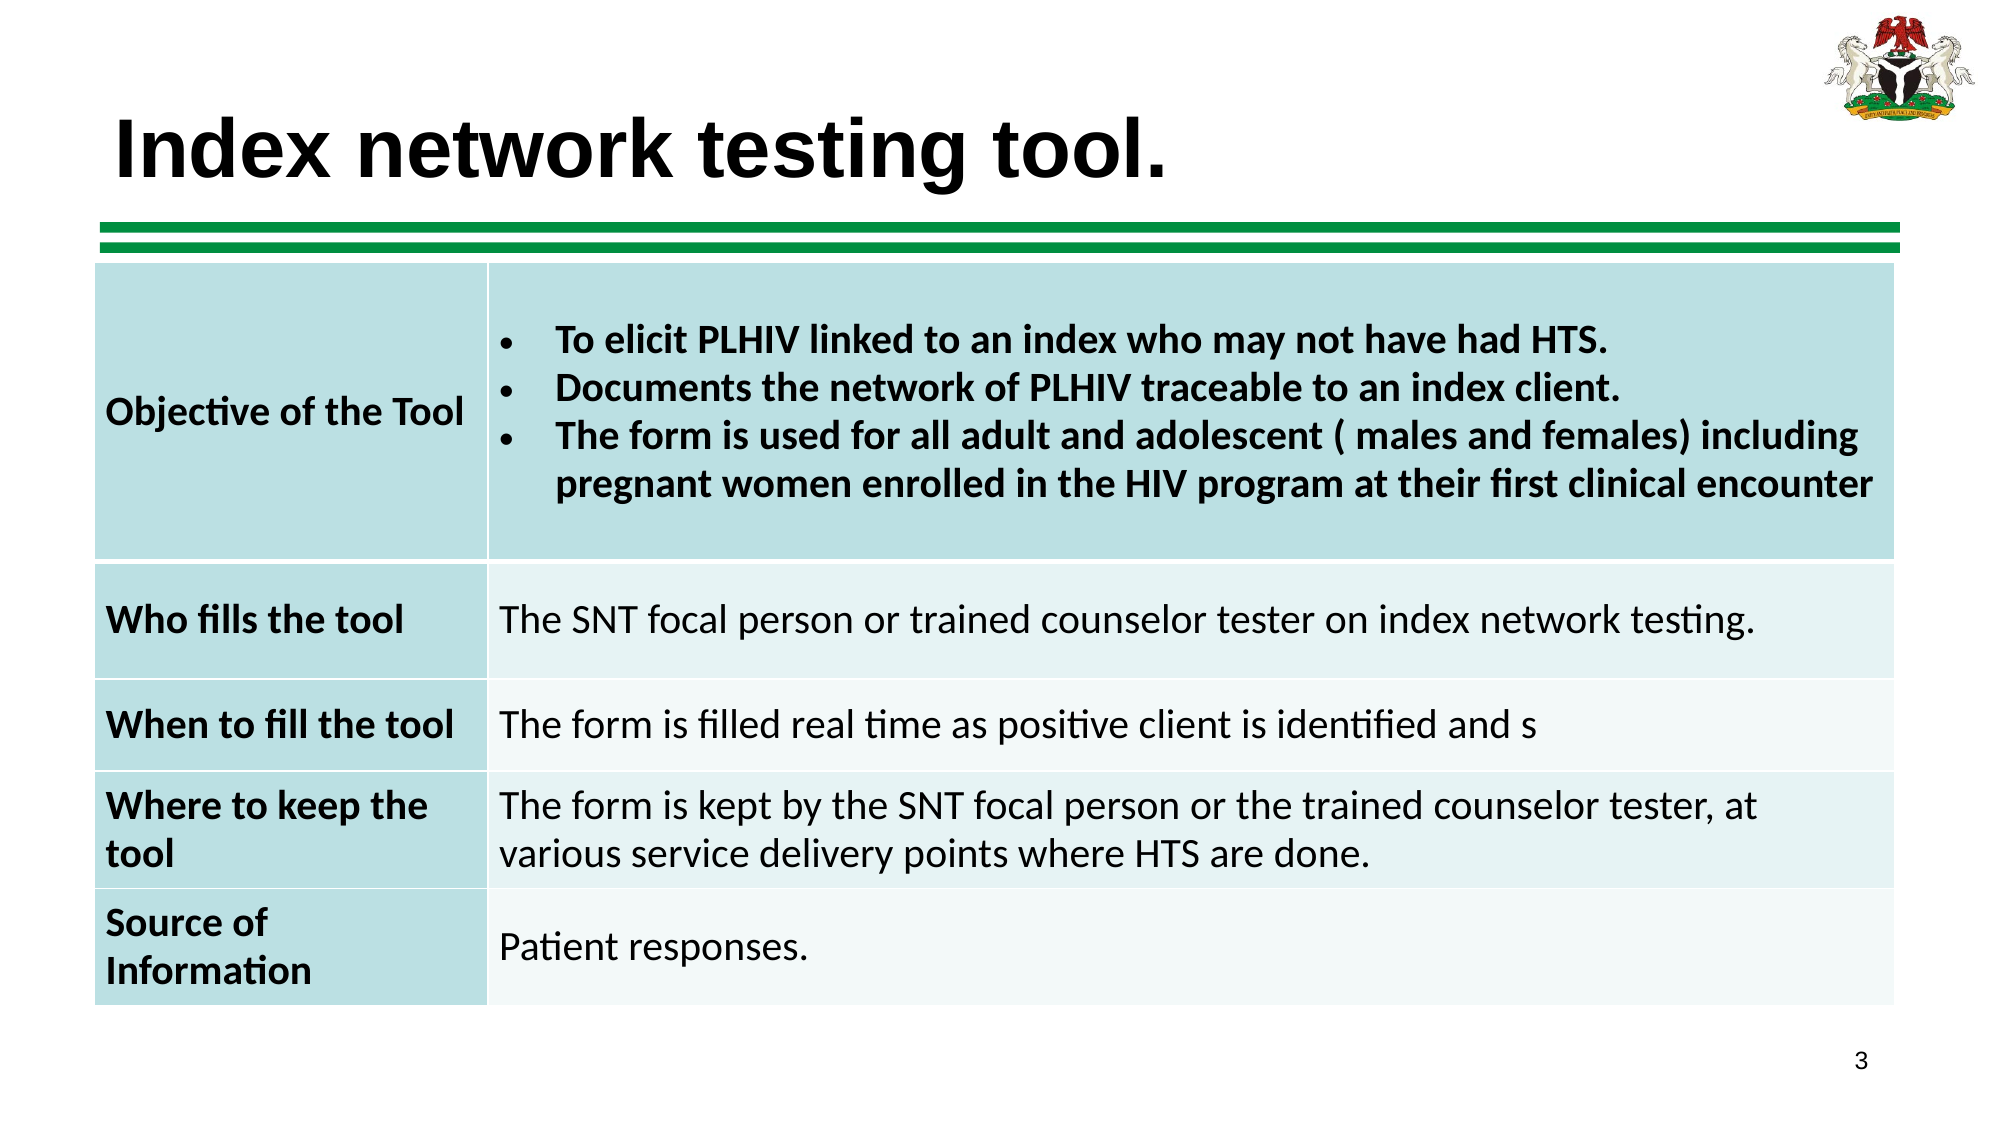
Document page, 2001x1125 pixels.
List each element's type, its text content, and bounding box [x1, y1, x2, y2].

table_header To elicit PLHIV linked to an index who may not have had HTS. Documents the network of PLHIV traceable to an index client. The form is used for all adult and adolescent ( males and females) including pregnant women enrolled in the HIV program at their first clinical encounter [489, 263, 1894, 559]
table_cell The SNT focal person or trained counselor tester on index network testing. [489, 564, 1894, 678]
table_header Objective of the Tool [95, 263, 487, 559]
table_cell Patient responses. [489, 889, 1894, 1005]
table_cell Who fills the tool [95, 564, 487, 678]
table_cell When to fill the tool [95, 680, 487, 770]
table_cell Source of Information [95, 889, 487, 1005]
title Index network testing tool. [99, 49, 1817, 238]
table_cell The form is filled real time as positive client is identified and s [489, 680, 1894, 770]
table_cell The form is kept by the SNT focal person or the trained counselor tester, at various service delivery points where HTS are done. [489, 772, 1894, 888]
picture [1822, 12, 1978, 125]
table_cell Where to keep the tool [95, 772, 487, 888]
